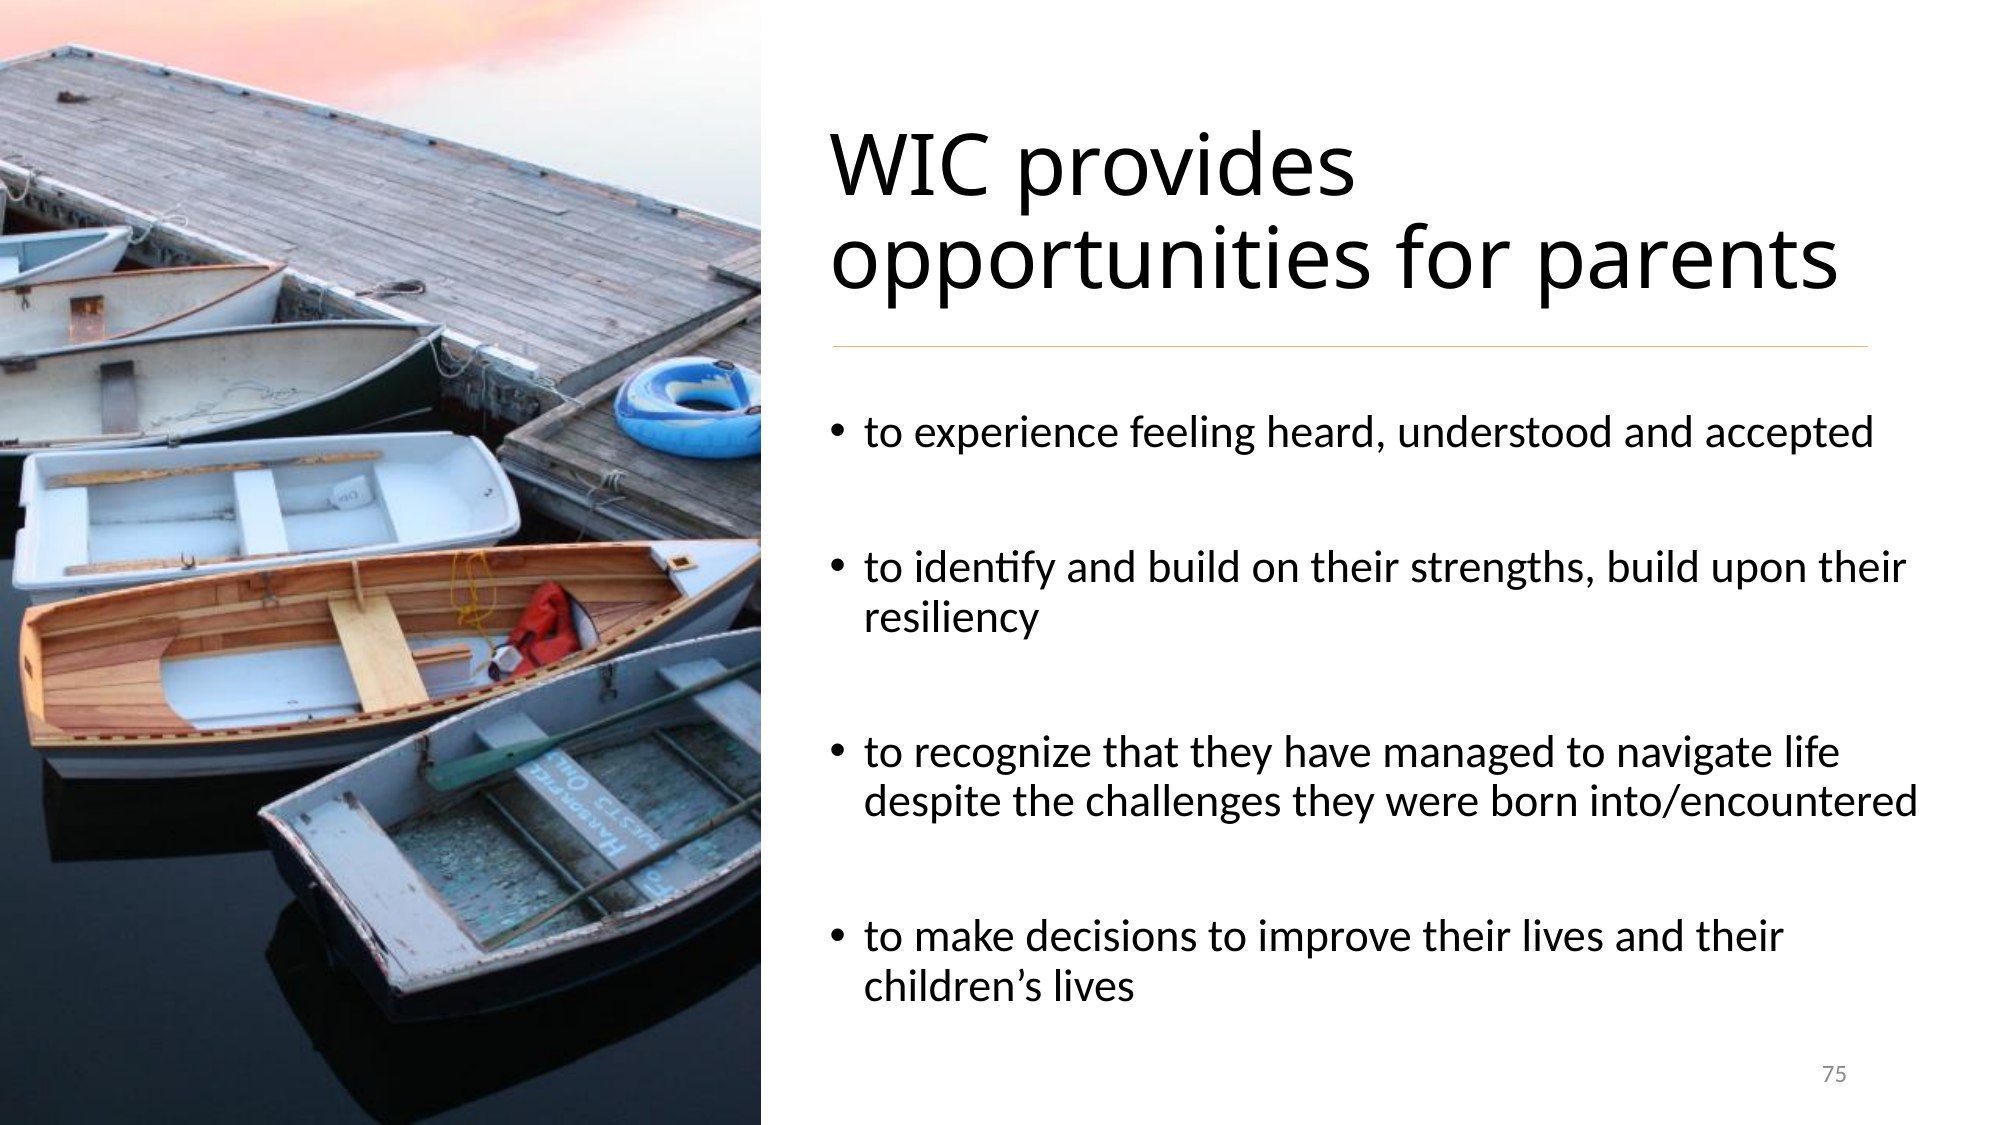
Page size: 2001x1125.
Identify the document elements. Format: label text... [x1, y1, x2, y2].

title WIC provides opportunities for parents [814, 103, 1895, 315]
picture [0, 0, 761, 1125]
slide_number 75 [1412, 1042, 1863, 1103]
list to experience feeling heard, understood and accepted to identify and build on their strengths, build upon their resiliency to recognize that they have managed to navigate life despite the challenges they were born into/encountered to make decisions to improve their lives and their children’s lives [814, 399, 1937, 1094]
